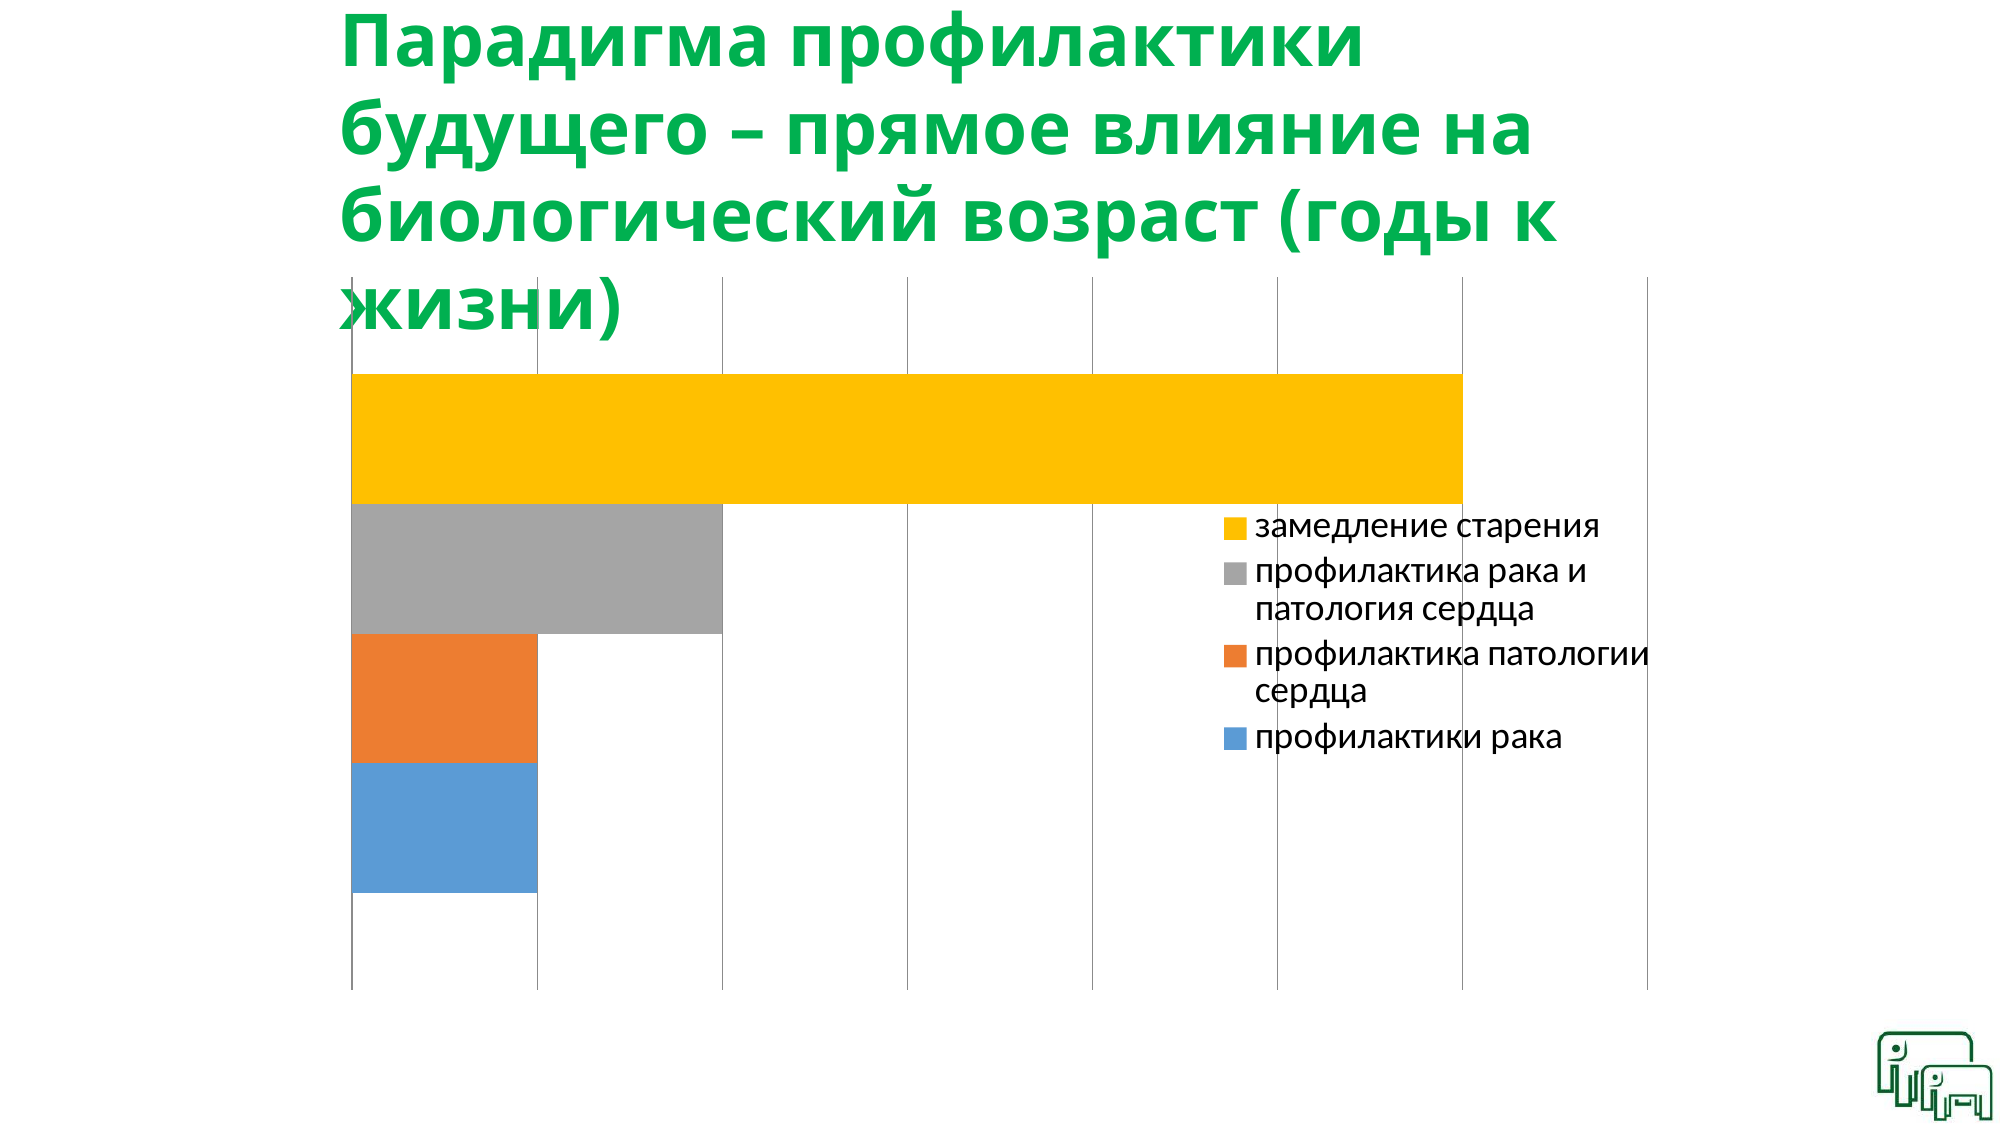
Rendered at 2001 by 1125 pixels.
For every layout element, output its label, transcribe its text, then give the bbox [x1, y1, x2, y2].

picture [1871, 1019, 2000, 1125]
title Парадигма профилактики будущего – прямое влияние на биологический возраст (годы к жизни) [324, 45, 1675, 262]
chart [324, 262, 1675, 1005]
